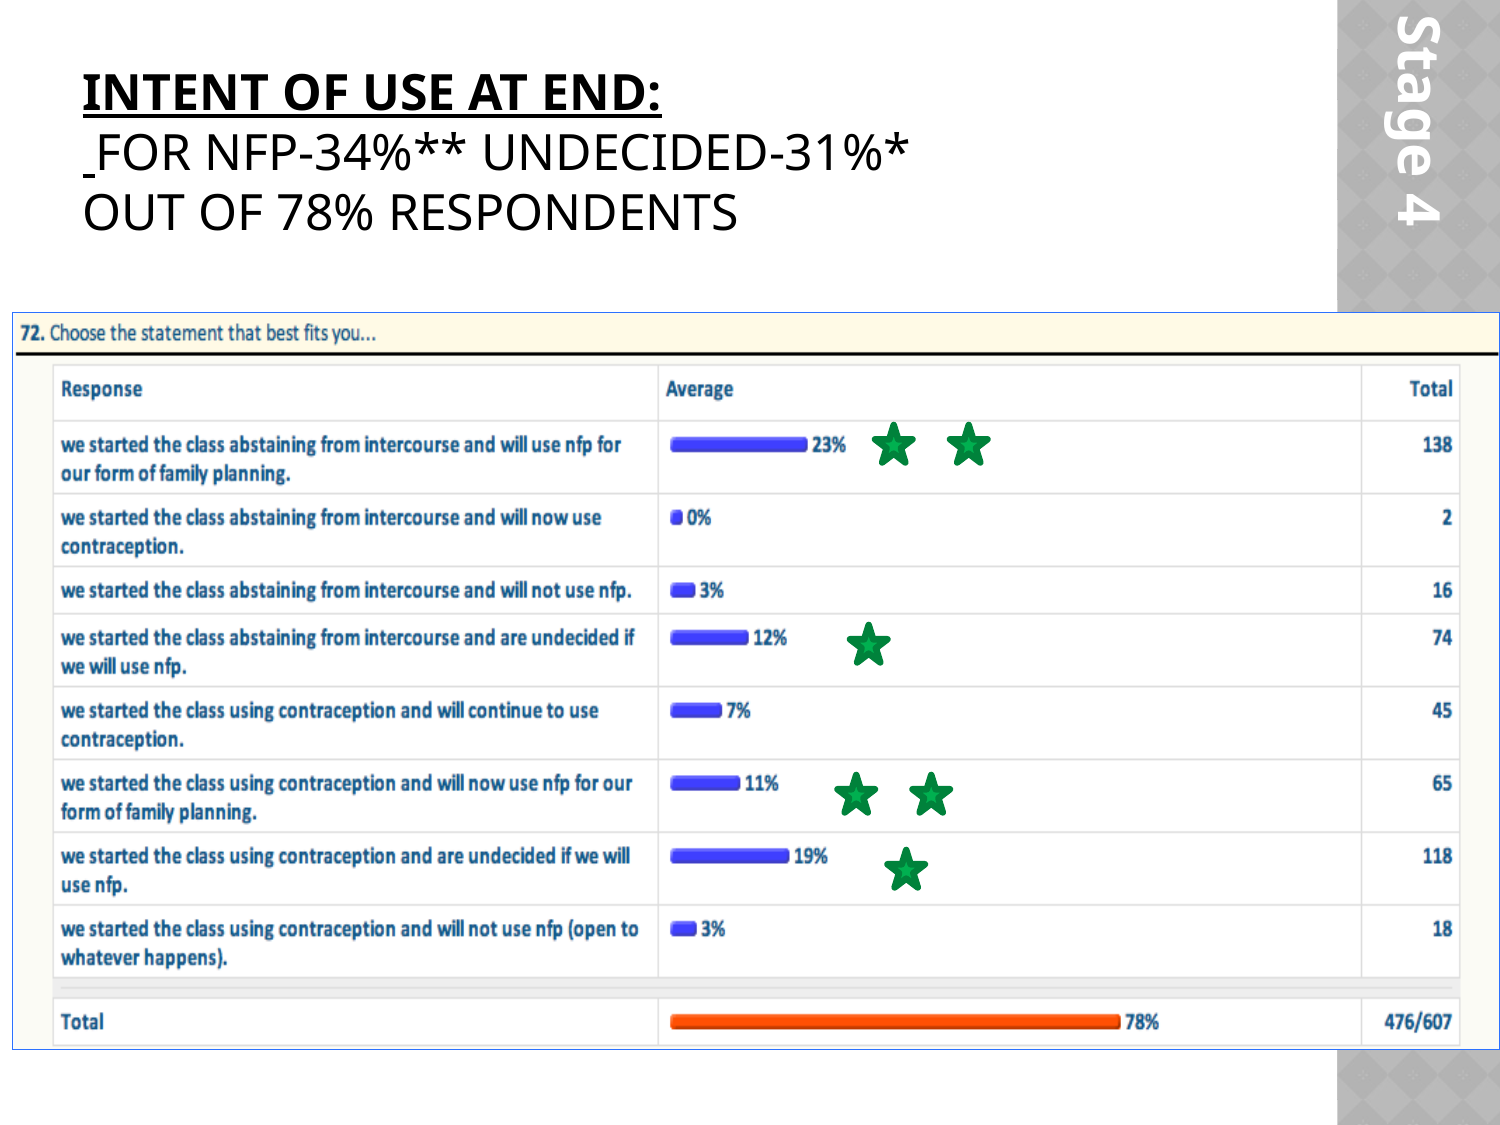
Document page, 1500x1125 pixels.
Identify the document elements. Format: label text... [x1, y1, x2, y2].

text_box Stage 4 [1380, 0, 1465, 250]
title Intent of Use at End: for Nfp-34%** undecided-31%* out of 78% respondents [75, 52, 1325, 240]
picture [12, 312, 1500, 1051]
